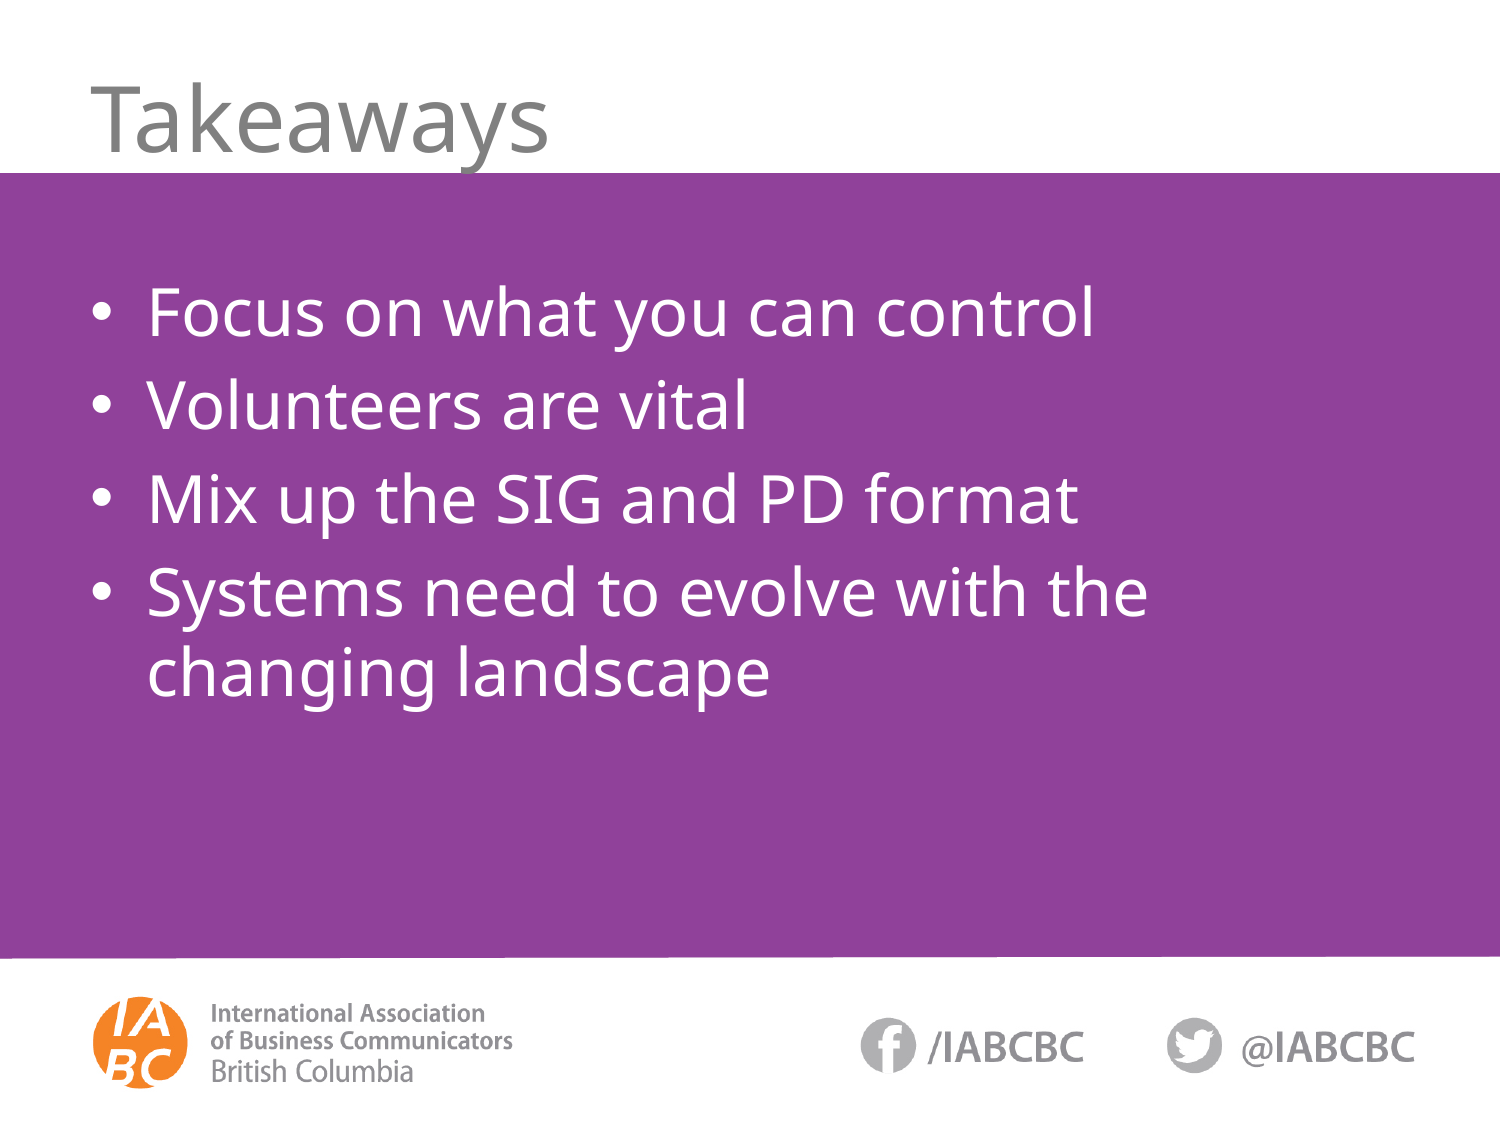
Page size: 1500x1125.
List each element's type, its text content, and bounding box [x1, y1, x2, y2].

picture [0, 0, 1500, 1125]
list Focus on what you can control Volunteers are vital Mix up the SIG and PD format Systems need to evolve with the changing landscape [75, 262, 1425, 1005]
title Takeaways [75, 0, 1425, 233]
